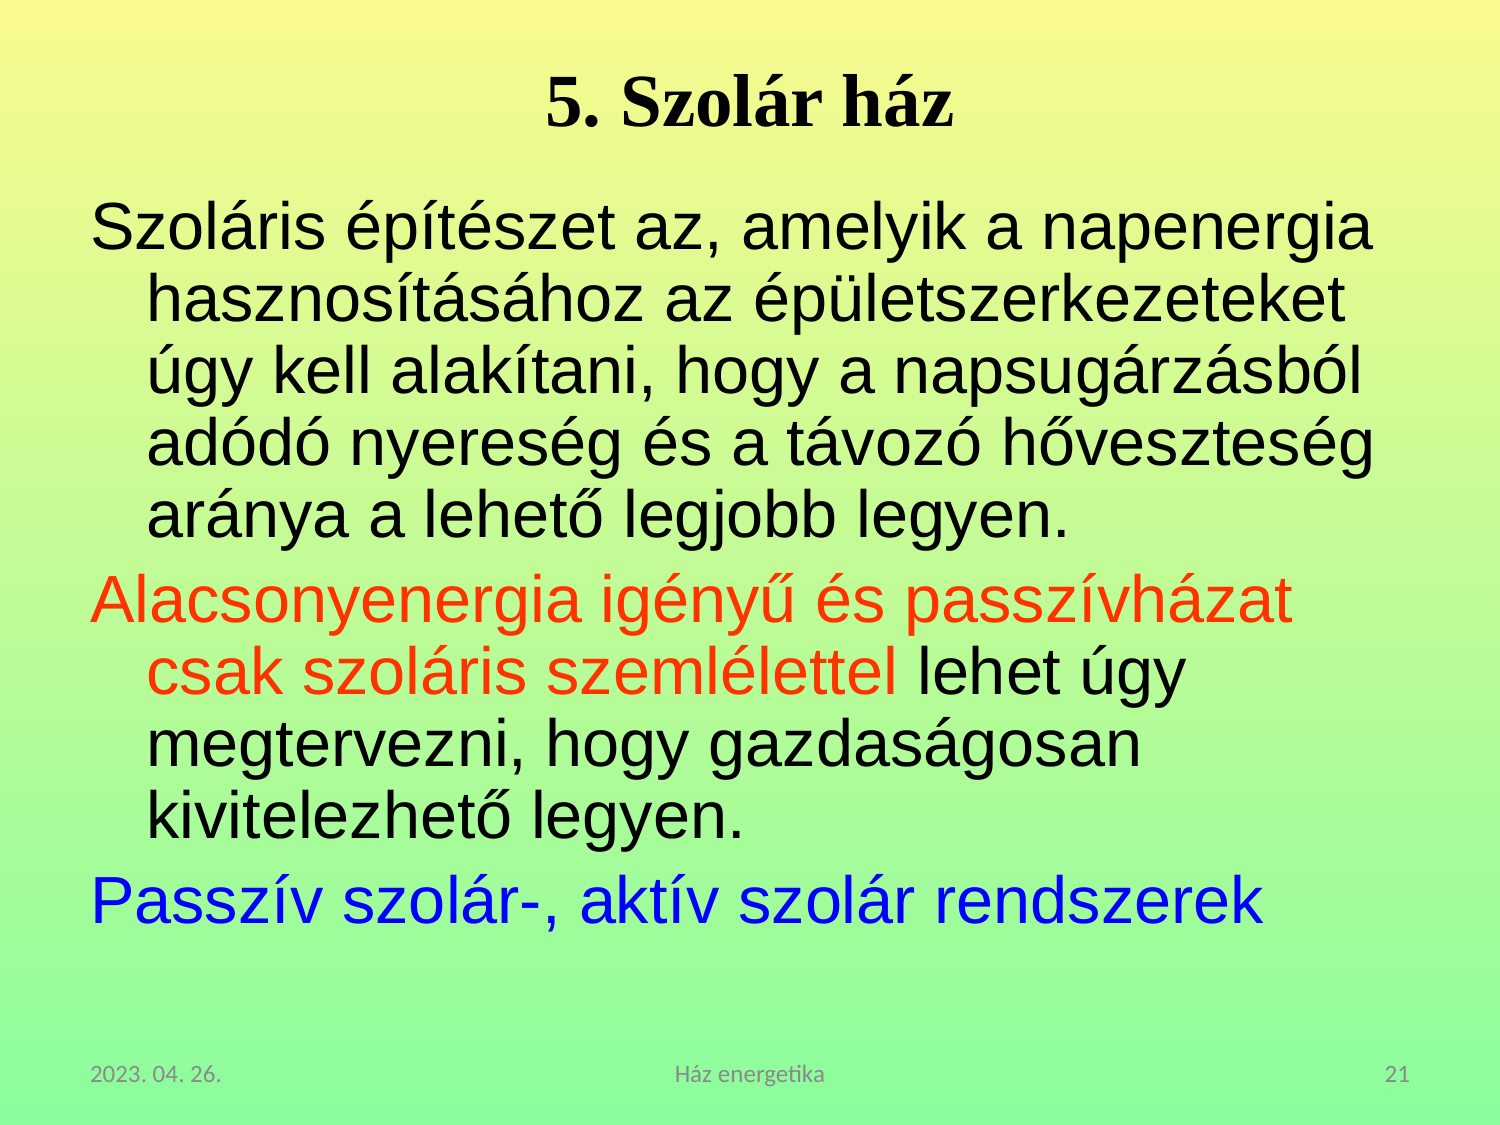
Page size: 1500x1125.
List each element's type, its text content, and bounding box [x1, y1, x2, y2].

title 5. Szolár ház [75, 45, 1425, 149]
slide_number 2023. 04. 26. [75, 1042, 425, 1103]
slide_number 21 [1074, 1042, 1425, 1103]
list Szoláris építészet az, amelyik a napenergia hasznosításához az épületszerkezeteket úgy kell alakítani, hogy a napsugárzásból adódó nyereség és a távozó hőveszteség aránya a lehető legjobb legyen. Alacsonyenergia igényű és passzívházat csak szoláris szemlélettel lehet úgy megtervezni, hogy gazdaságosan kivitelezhető legyen. Passzív szolár-, aktív szolár rendszerek [75, 184, 1425, 1005]
footer Ház energetika [512, 1042, 988, 1103]
